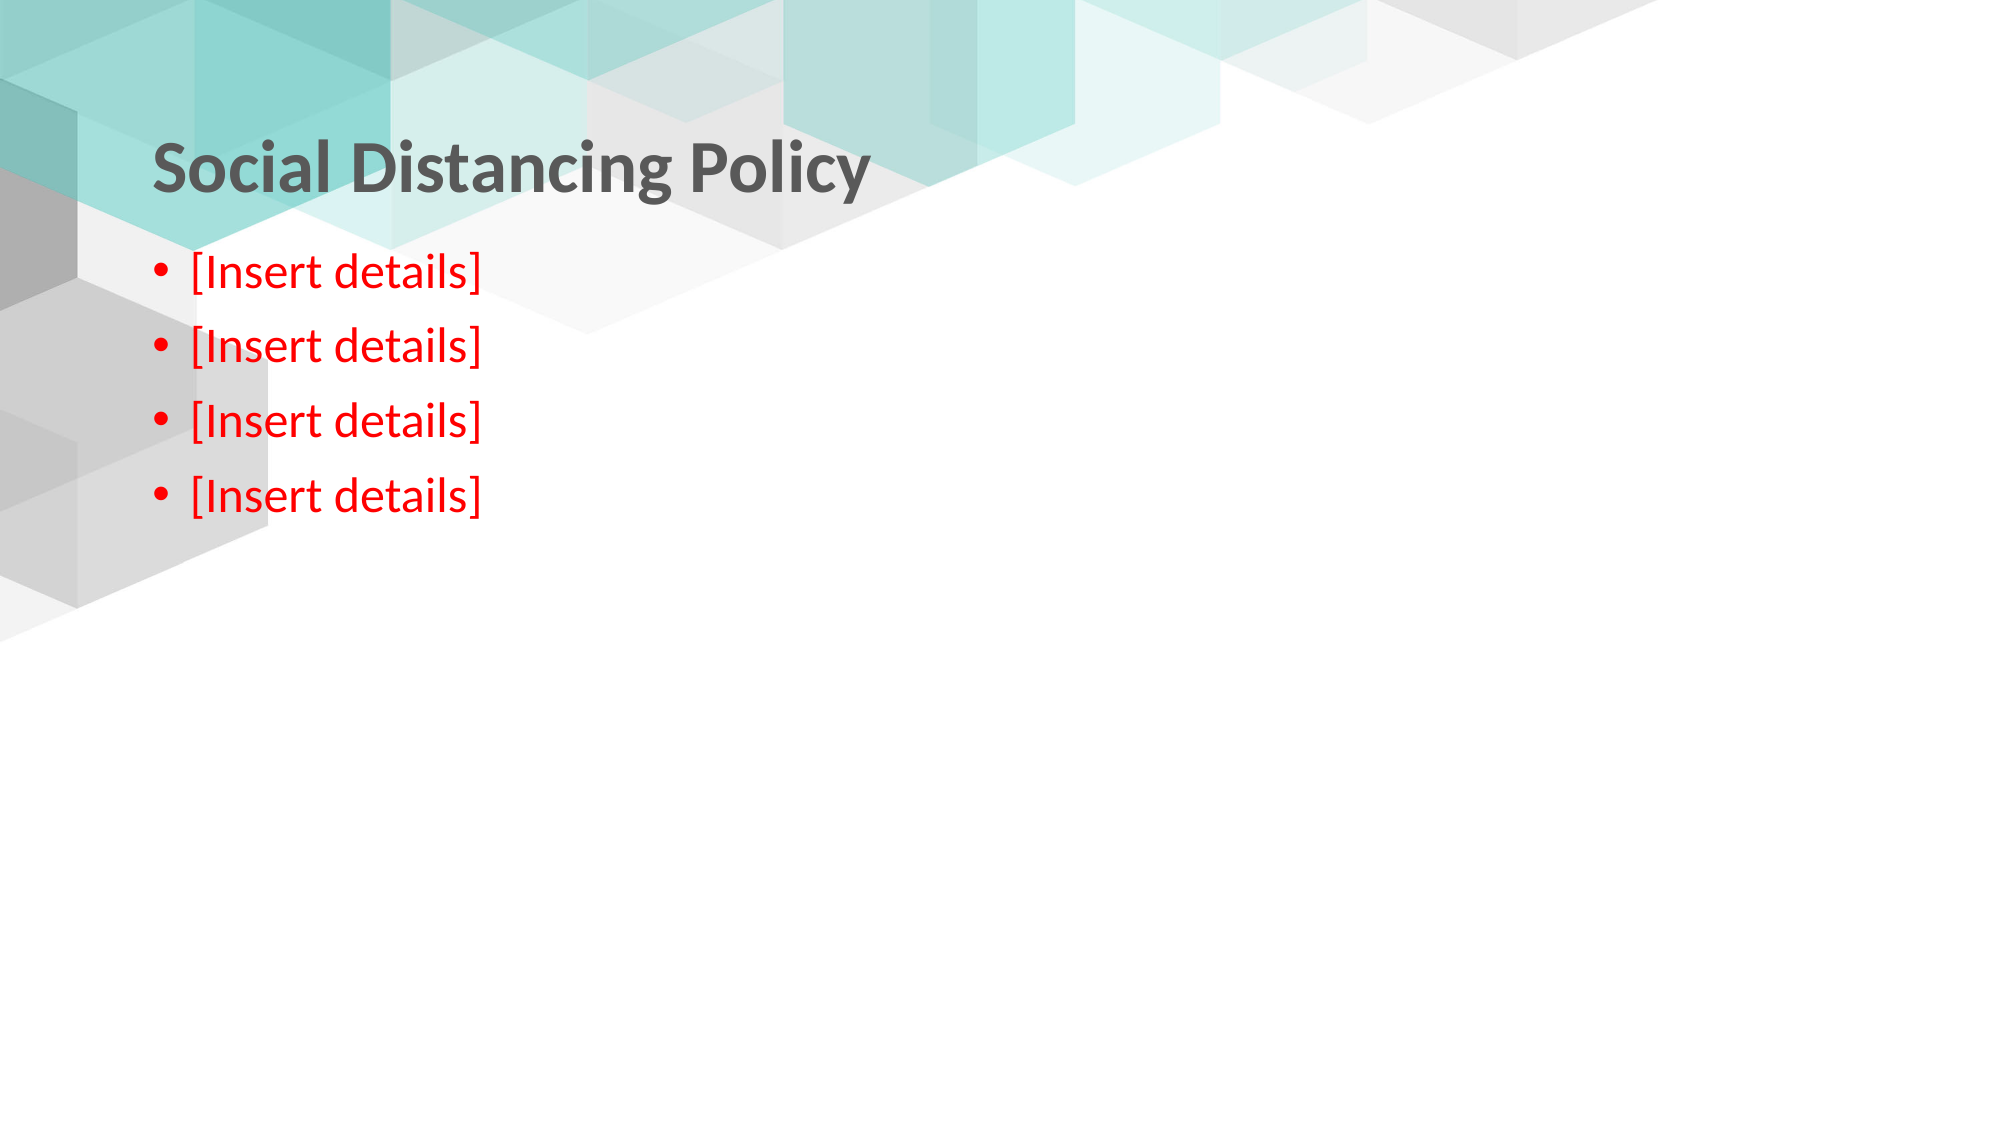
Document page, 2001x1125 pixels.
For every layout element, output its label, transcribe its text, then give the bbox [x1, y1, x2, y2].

picture [0, 0, 2000, 1125]
title Social Distancing Policy [137, 59, 1863, 237]
list [Insert details] [Insert details] [Insert details] [Insert details] [137, 237, 1863, 1014]
